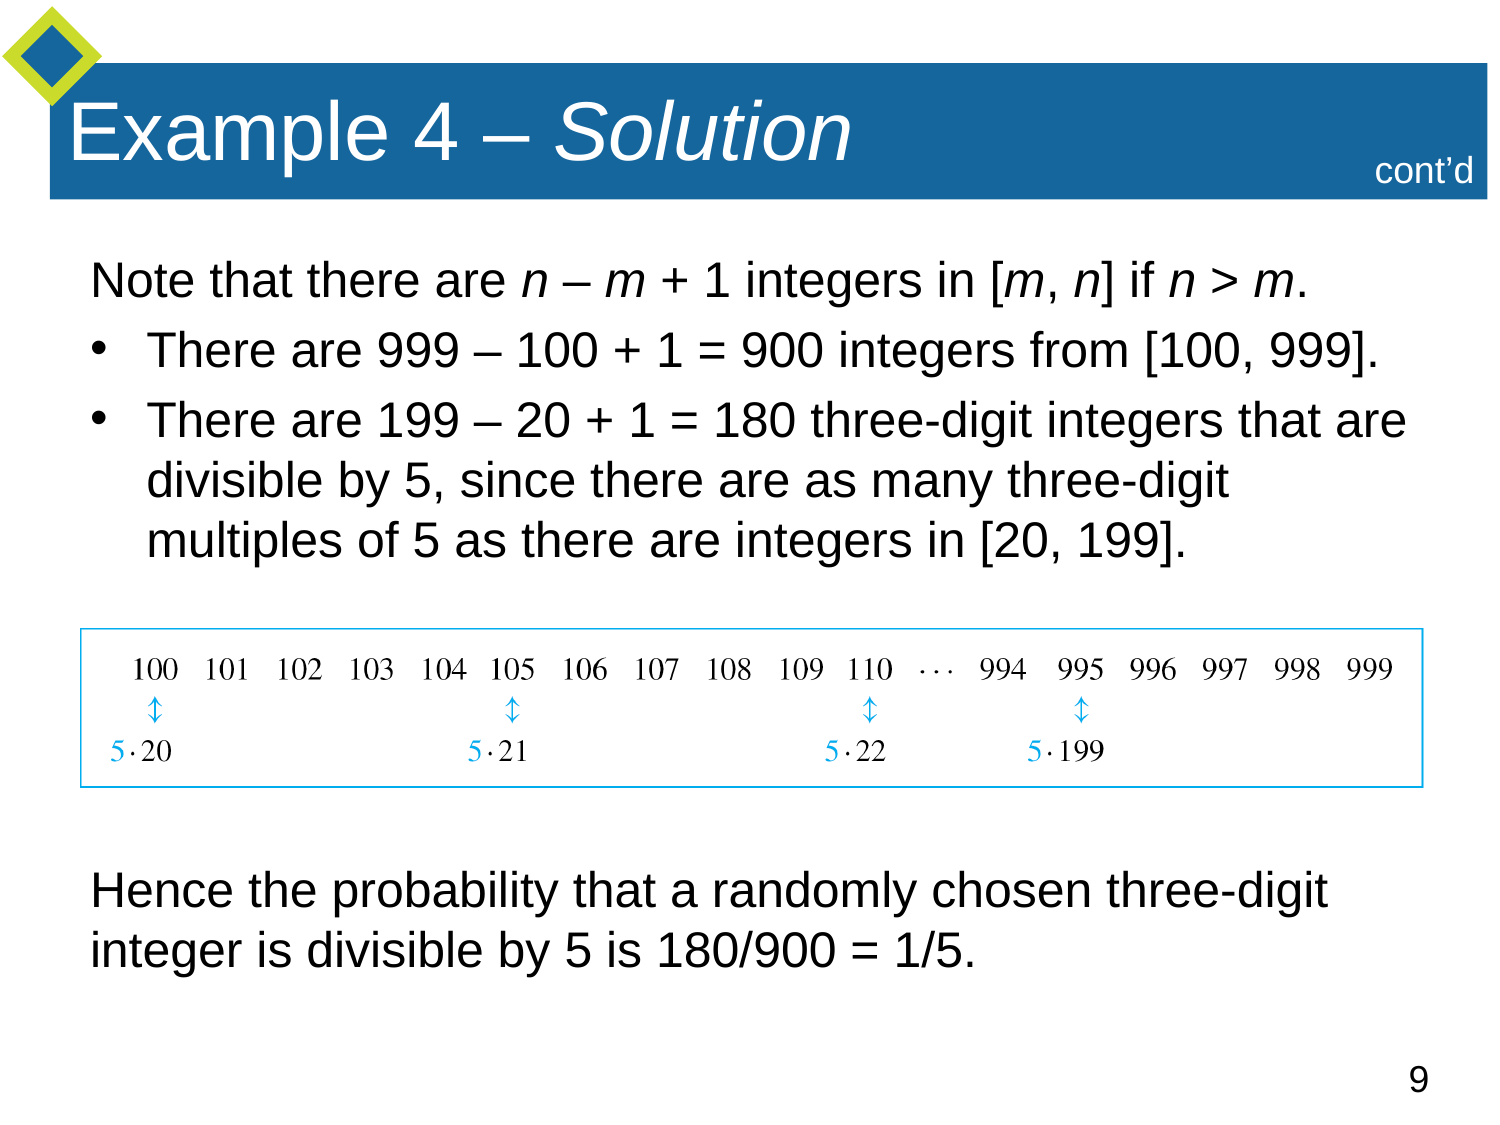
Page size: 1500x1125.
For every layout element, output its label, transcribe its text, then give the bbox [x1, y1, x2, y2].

list Note that there are n – m + 1 integers in [m, n] if n > m. There are 999 – 100 + 1 = 900 integers from [100, 999]. There are 199 – 20 + 1 = 180 three-digit integers that are divisible by 5, since there are as many three-digit multiples of 5 as there are integers in [20, 199]. Hence the probability that a randomly chosen three-digit integer is divisible by 5 is 180/900 = 1/5. [75, 799, 1425, 1103]
title Example 4 – Solution [52, 33, 1403, 221]
list Note that there are n – m + 1 integers in [m, n] if n > m. There are 999 – 100 + 1 = 900 integers from [100, 999]. There are 199 – 20 + 1 = 180 three-digit integers that are divisible by 5, since there are as many three-digit multiples of 5 as there are integers in [20, 199]. Hence the probability that a randomly chosen three-digit integer is divisible by 5 is 180/900 = 1/5. [75, 239, 1425, 623]
picture [73, 624, 1427, 791]
text_box cont’d [1359, 138, 1498, 221]
